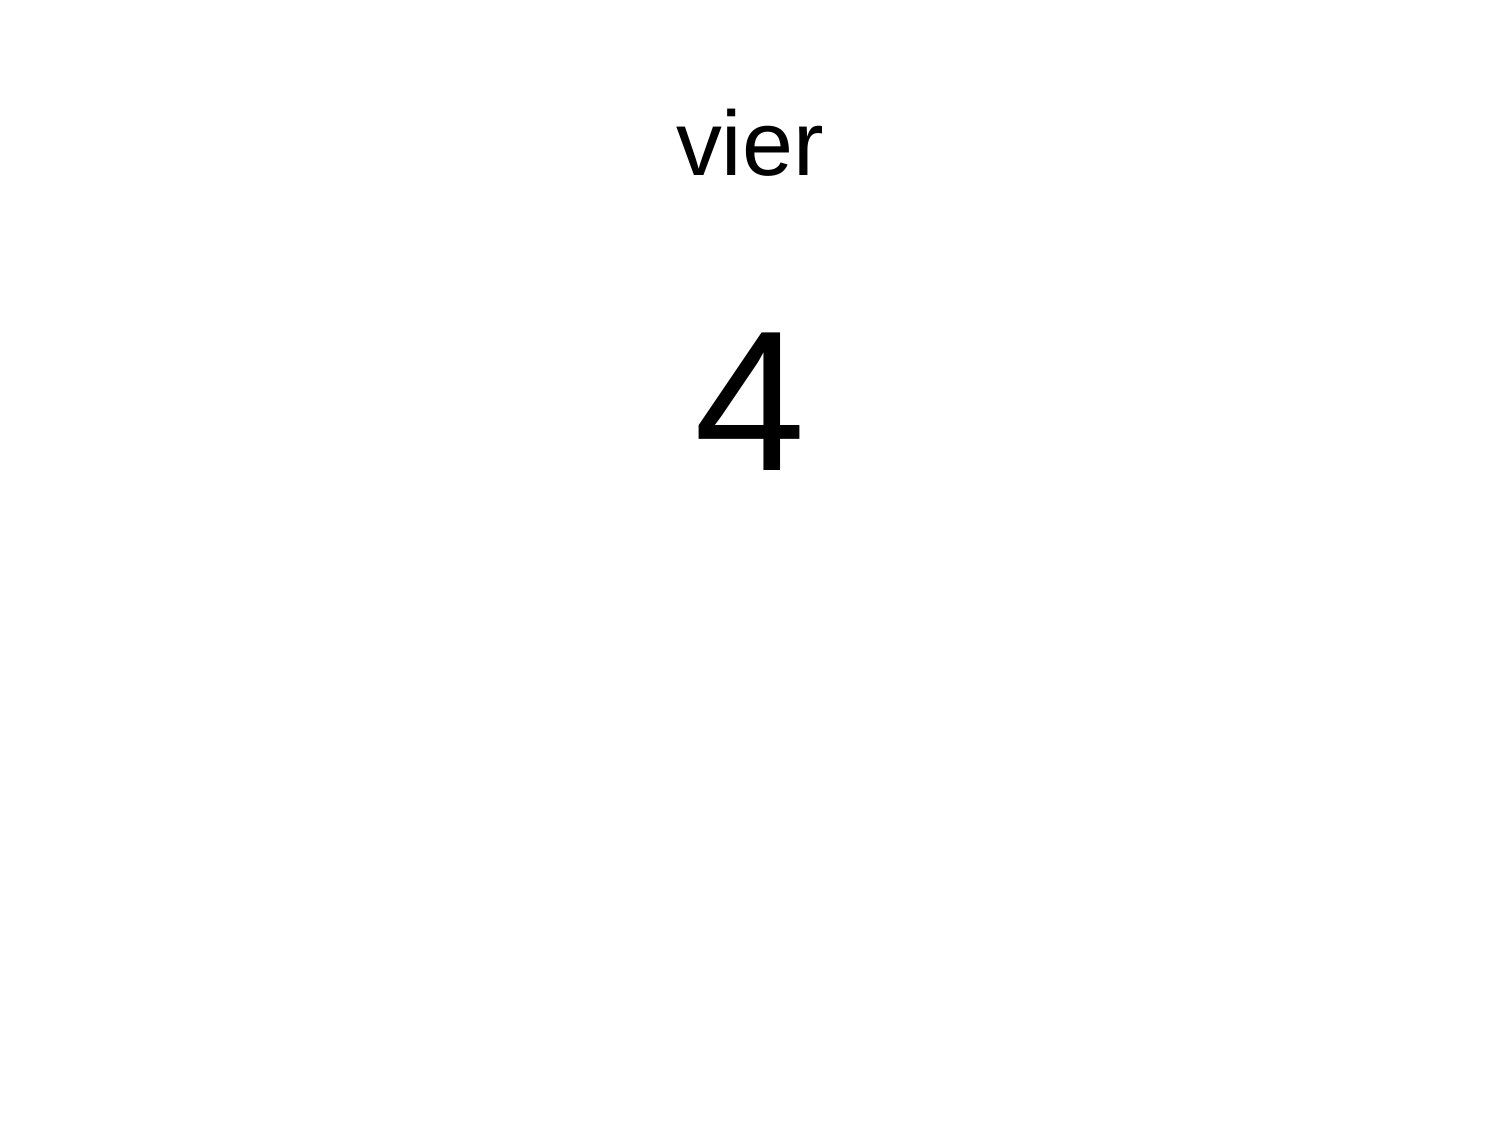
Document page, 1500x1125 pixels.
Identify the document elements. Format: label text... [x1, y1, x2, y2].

list 4 [74, 262, 1426, 1006]
title vier [74, 44, 1426, 233]
